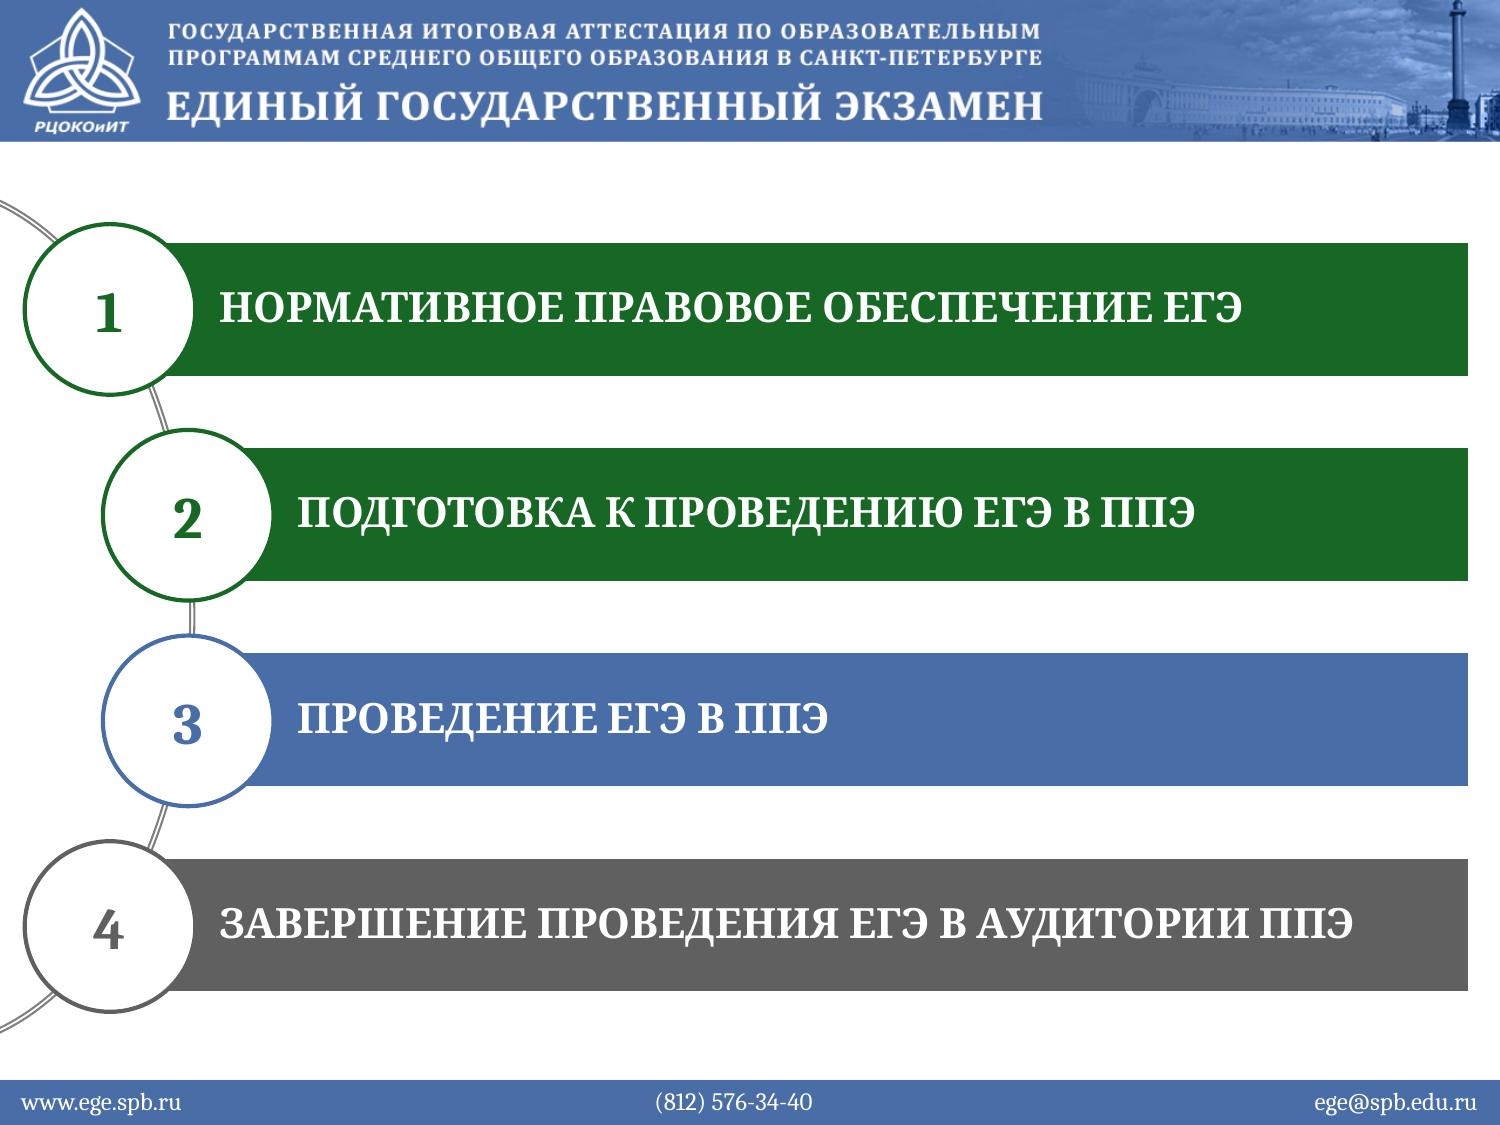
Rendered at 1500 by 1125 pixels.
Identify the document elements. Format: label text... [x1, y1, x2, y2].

text_box www.ege.spb.ru (812) 576-34-40 ege@spb.edu.ru [0, 1078, 1500, 1124]
picture [0, 0, 1500, 1078]
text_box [0, 172, 1483, 1062]
